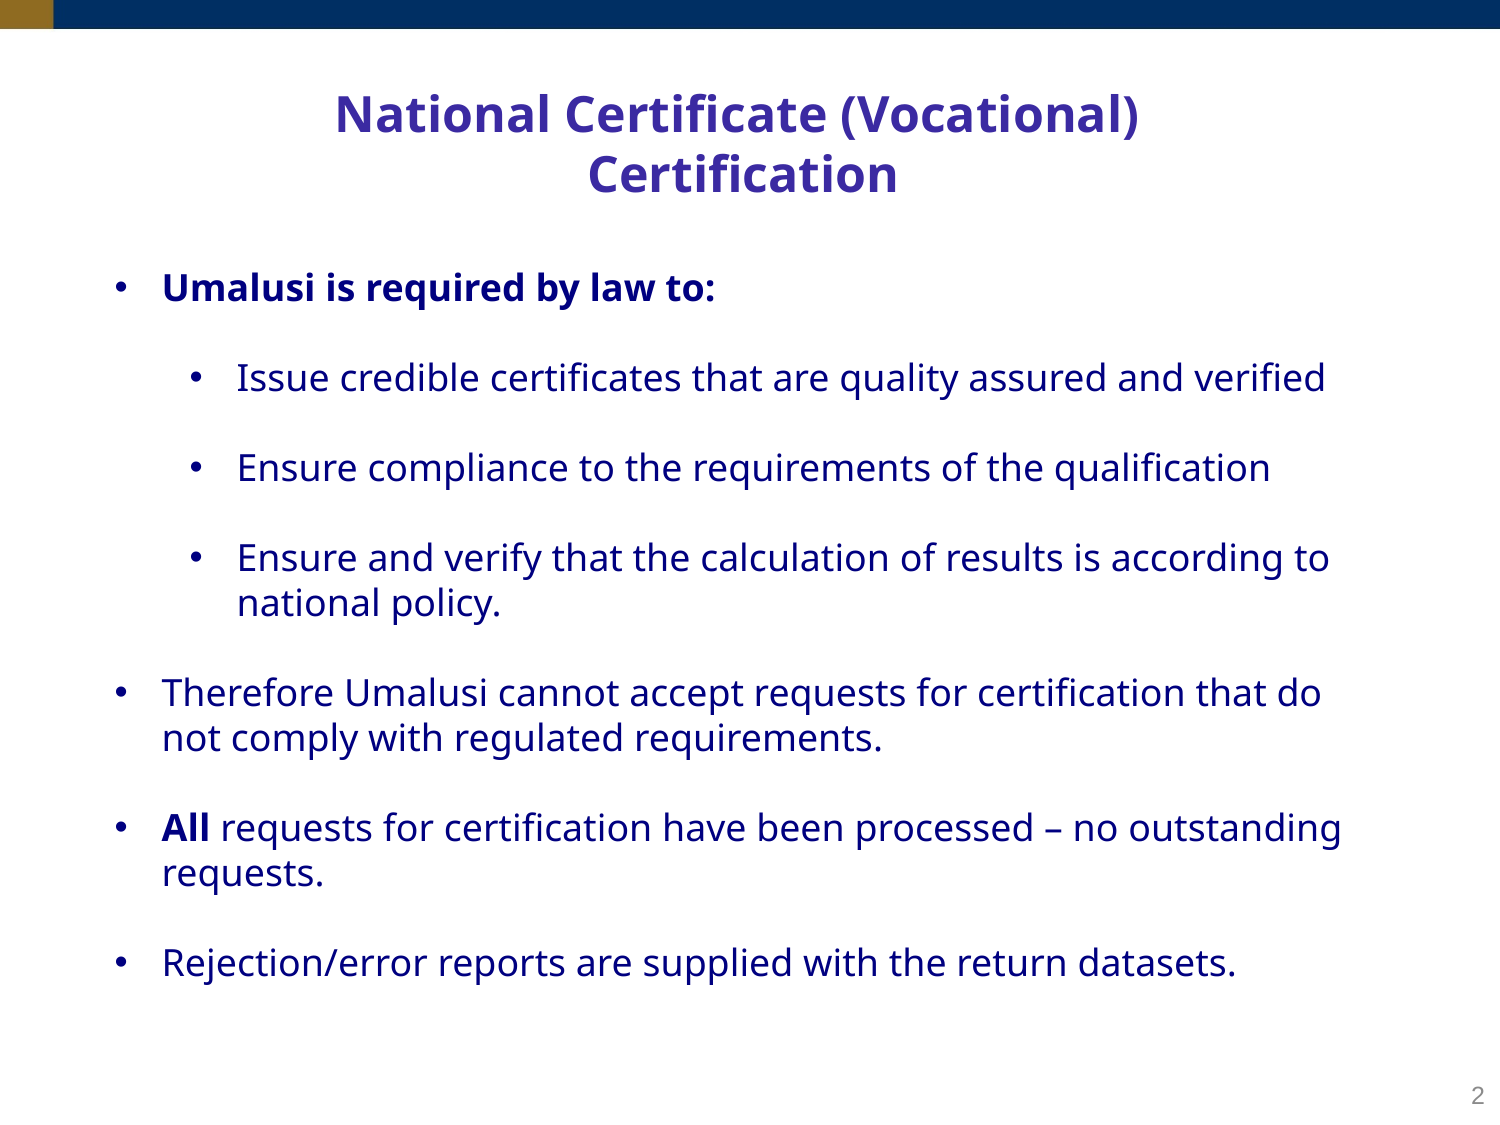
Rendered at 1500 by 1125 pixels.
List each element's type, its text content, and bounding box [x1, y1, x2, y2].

picture [0, 0, 1500, 154]
text_box Umalusi is required by law to: Issue credible certificates that are quality assured and verified Ensure compliance to the requirements of the qualification Ensure and verify that the calculation of results is according to national policy. Therefore Umalusi cannot accept requests for certification that do not comply with regulated requirements. All requests for certification have been processed – no outstanding requests. Rejection/error reports are supplied with the return datasets. [99, 256, 1363, 1037]
slide_number 2 [1374, 1065, 1500, 1125]
text_box National Certificate (Vocational) Certification [112, 74, 1375, 270]
